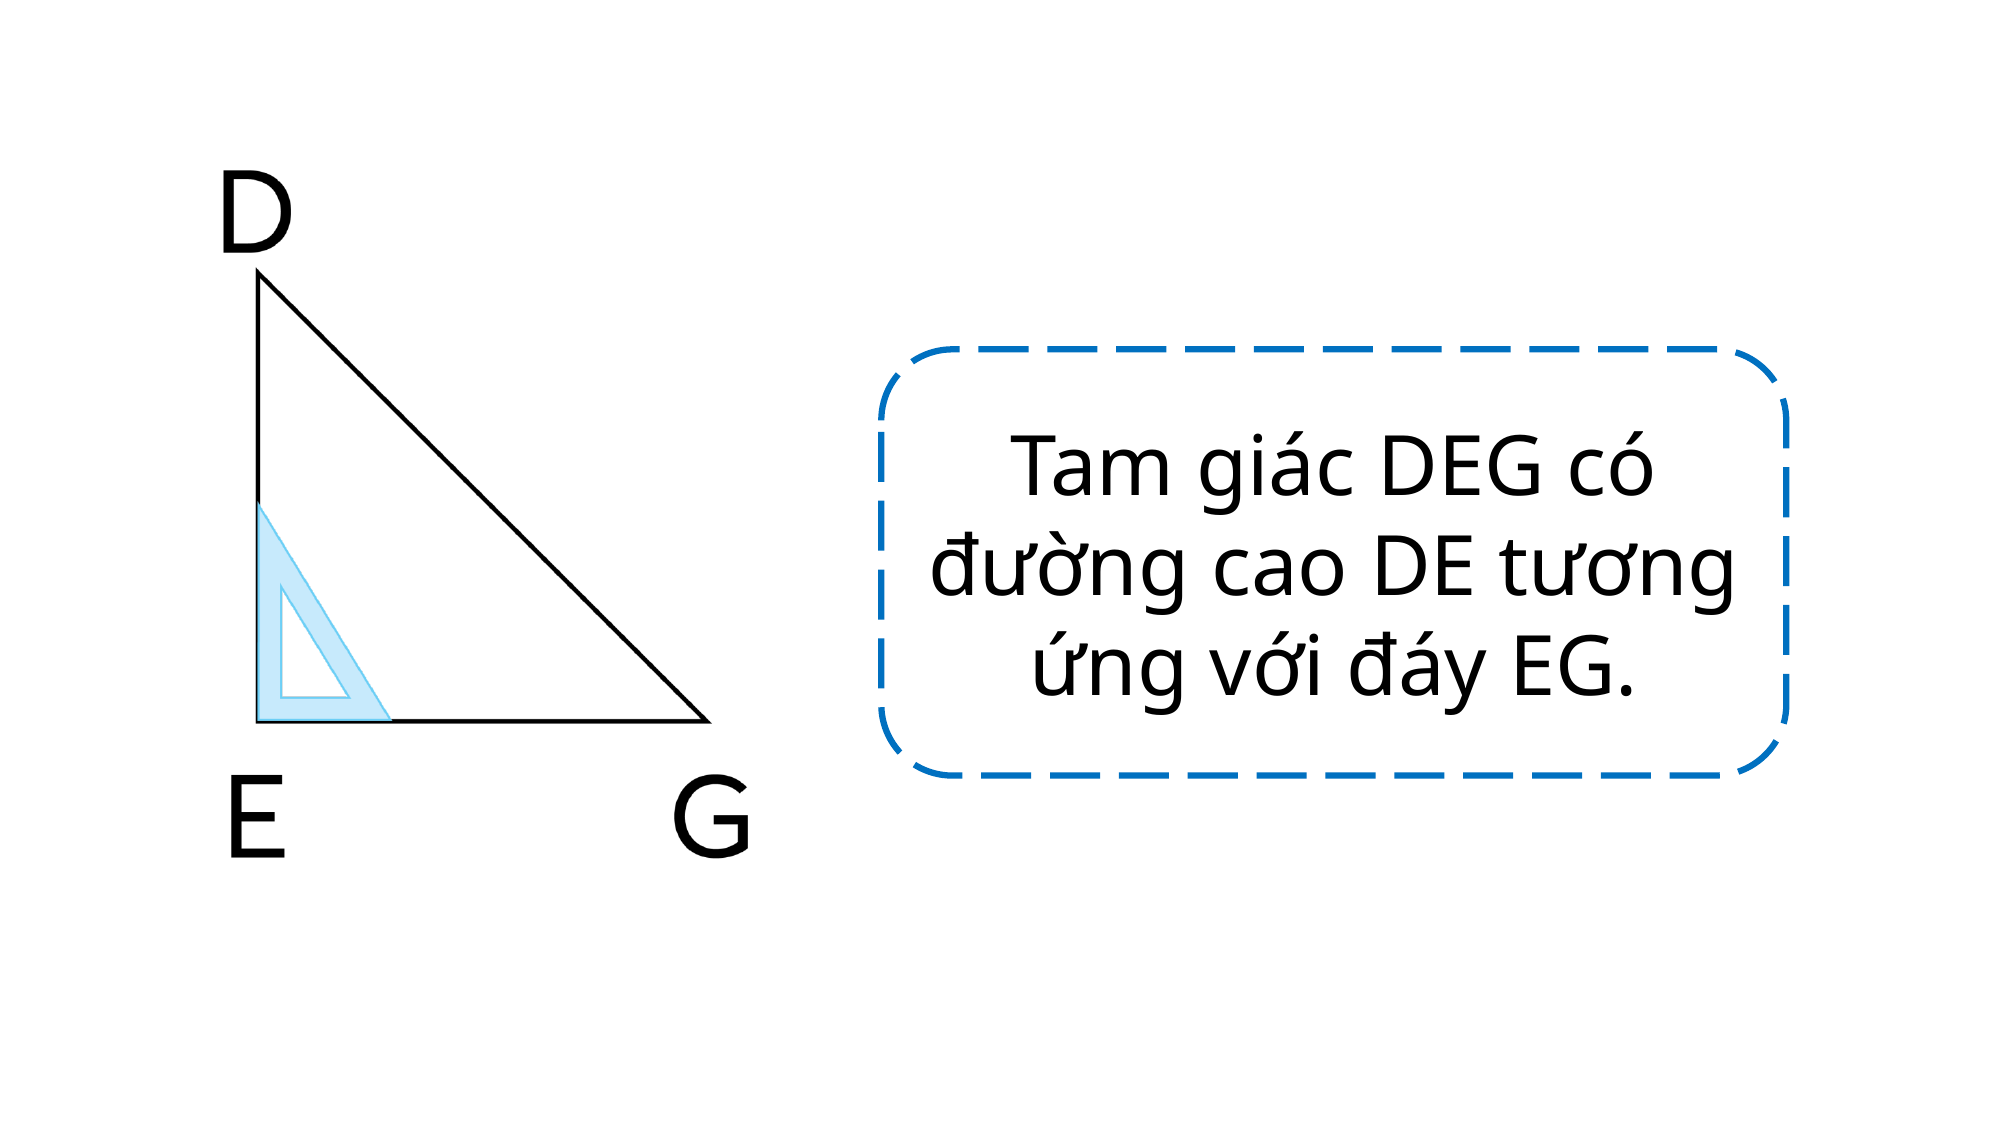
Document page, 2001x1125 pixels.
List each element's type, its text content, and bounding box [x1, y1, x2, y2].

picture [213, 153, 756, 887]
text_box [67, 89, 1933, 1036]
text_box Tam giác DEG có đường cao DE tương ứng với đáy EG. [879, 347, 1788, 778]
